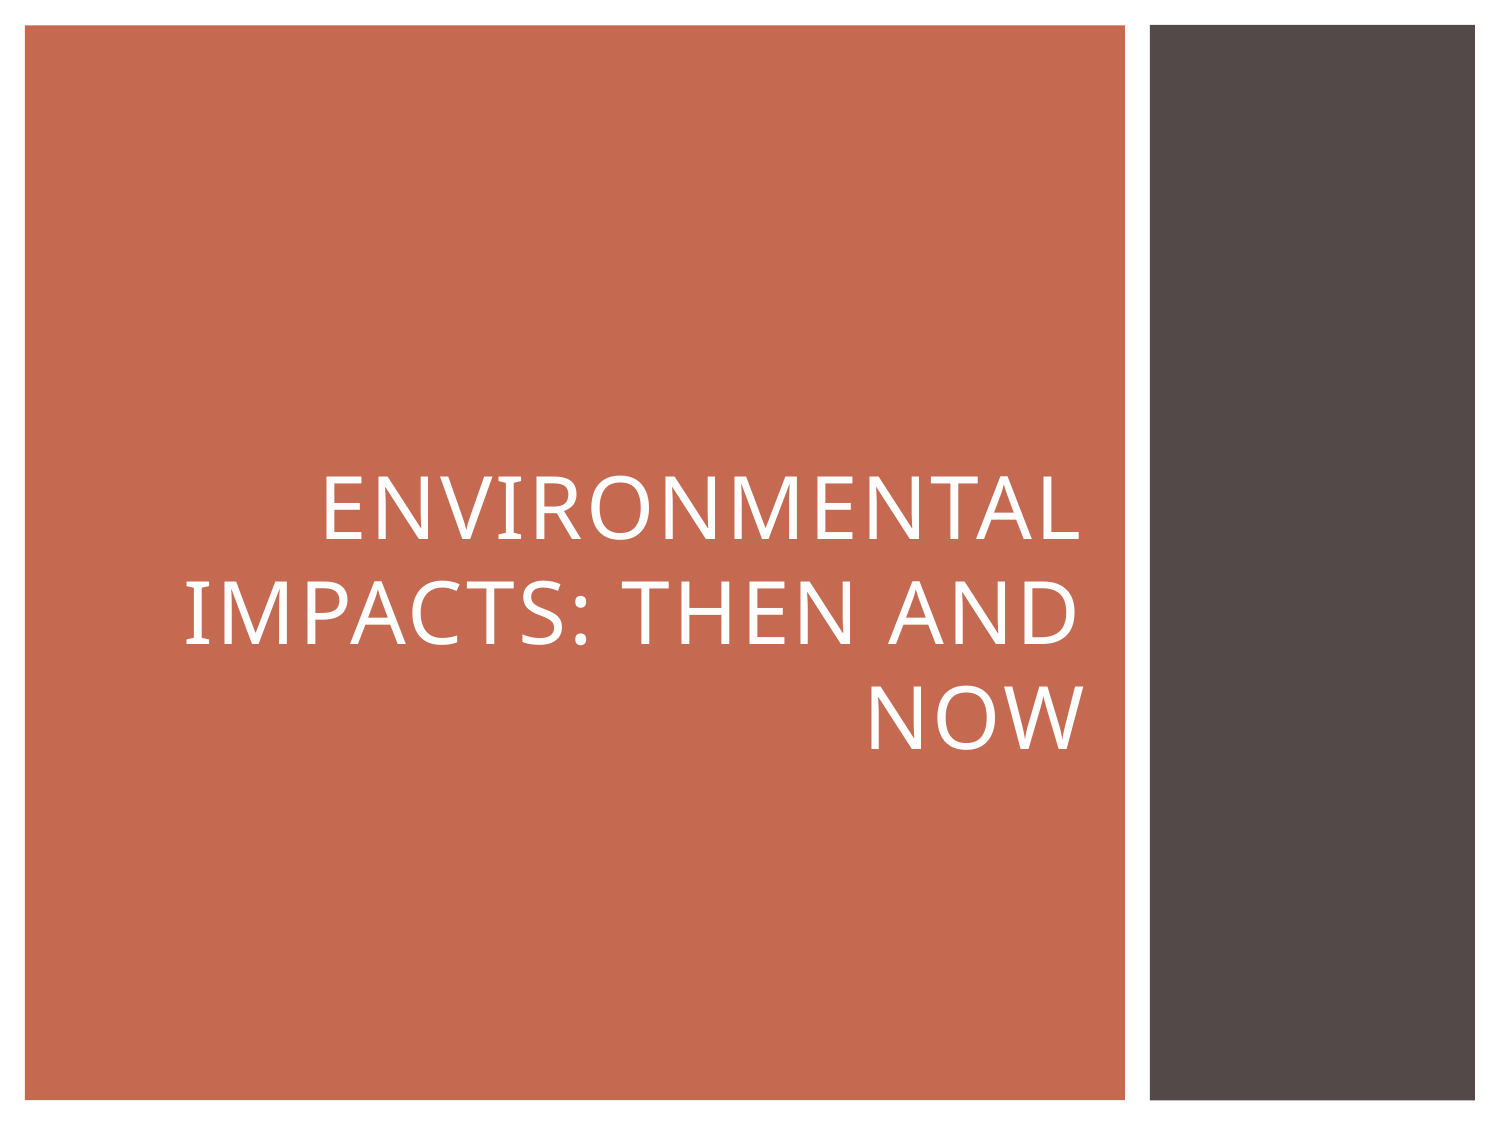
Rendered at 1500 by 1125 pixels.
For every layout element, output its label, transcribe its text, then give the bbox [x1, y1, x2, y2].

title Environmental impacts: then and now [62, 474, 1100, 745]
